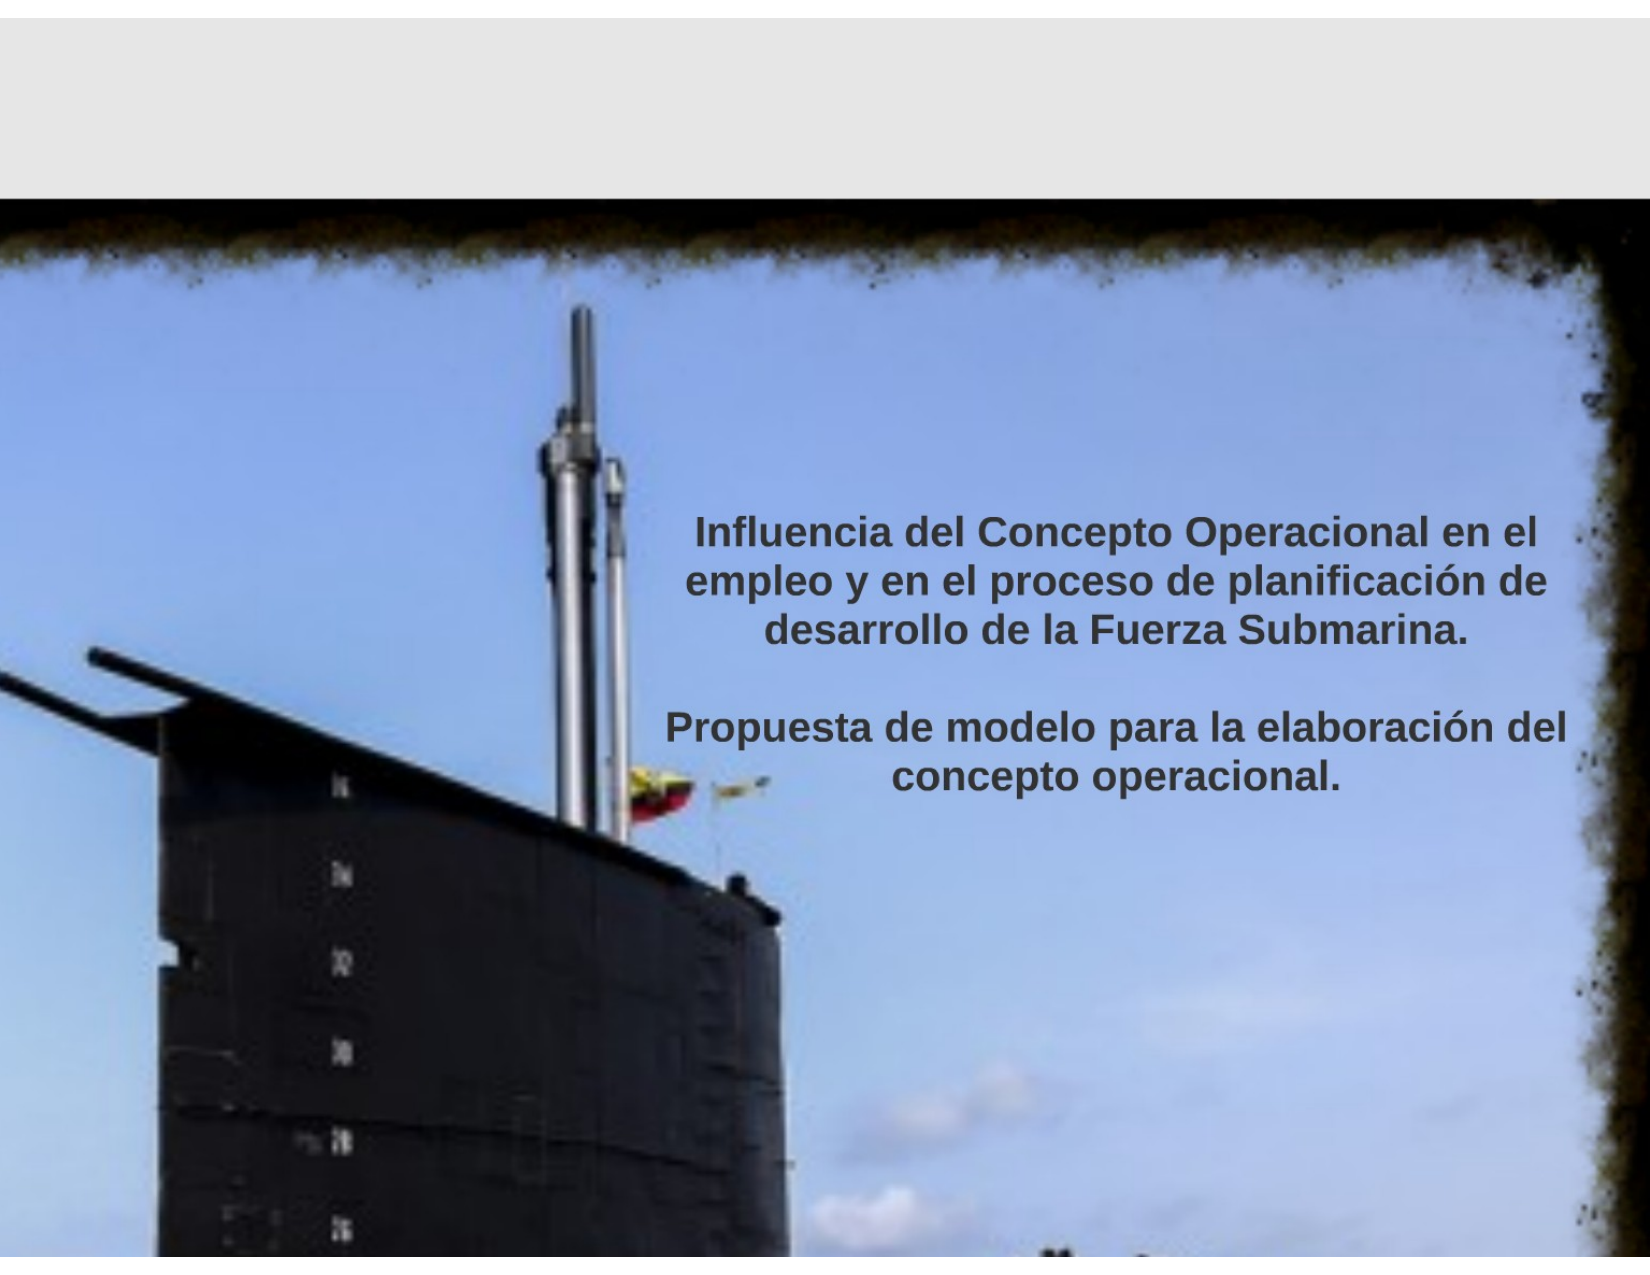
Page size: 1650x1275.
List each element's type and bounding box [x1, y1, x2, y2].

text_box [0, 18, 1650, 1257]
